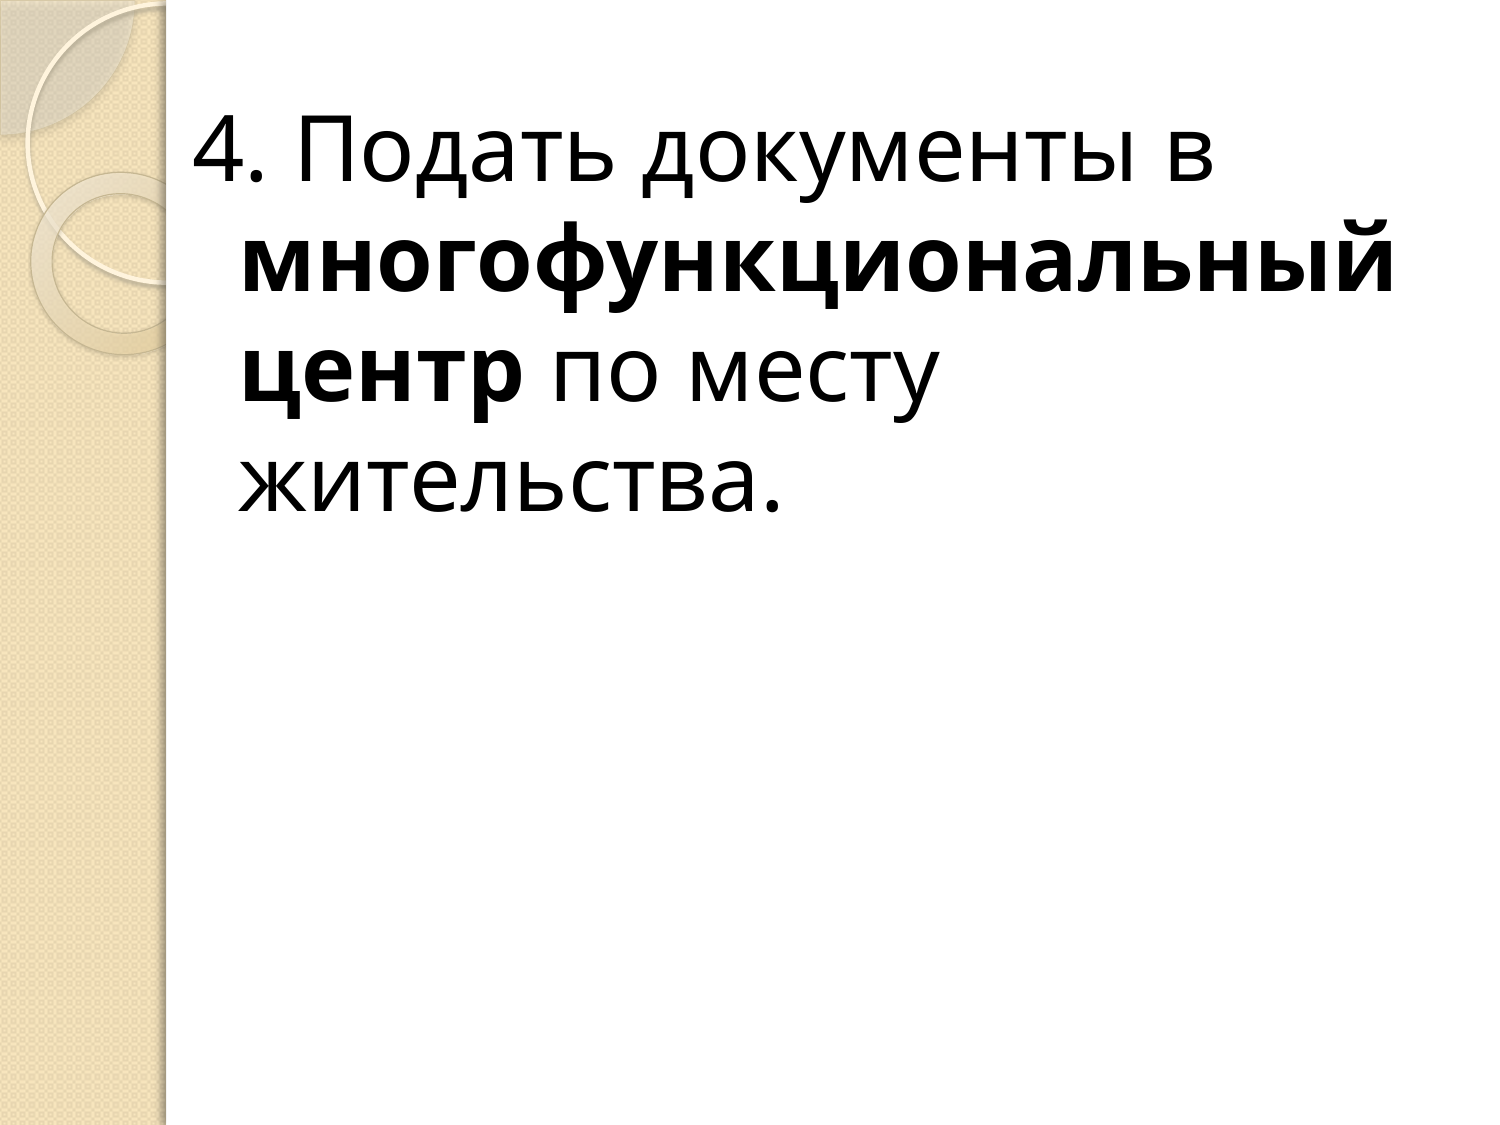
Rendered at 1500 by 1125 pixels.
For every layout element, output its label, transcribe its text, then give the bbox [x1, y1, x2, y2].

list 4. Подать документы в многофункциональный центр по месту жительства. [164, 82, 1465, 903]
